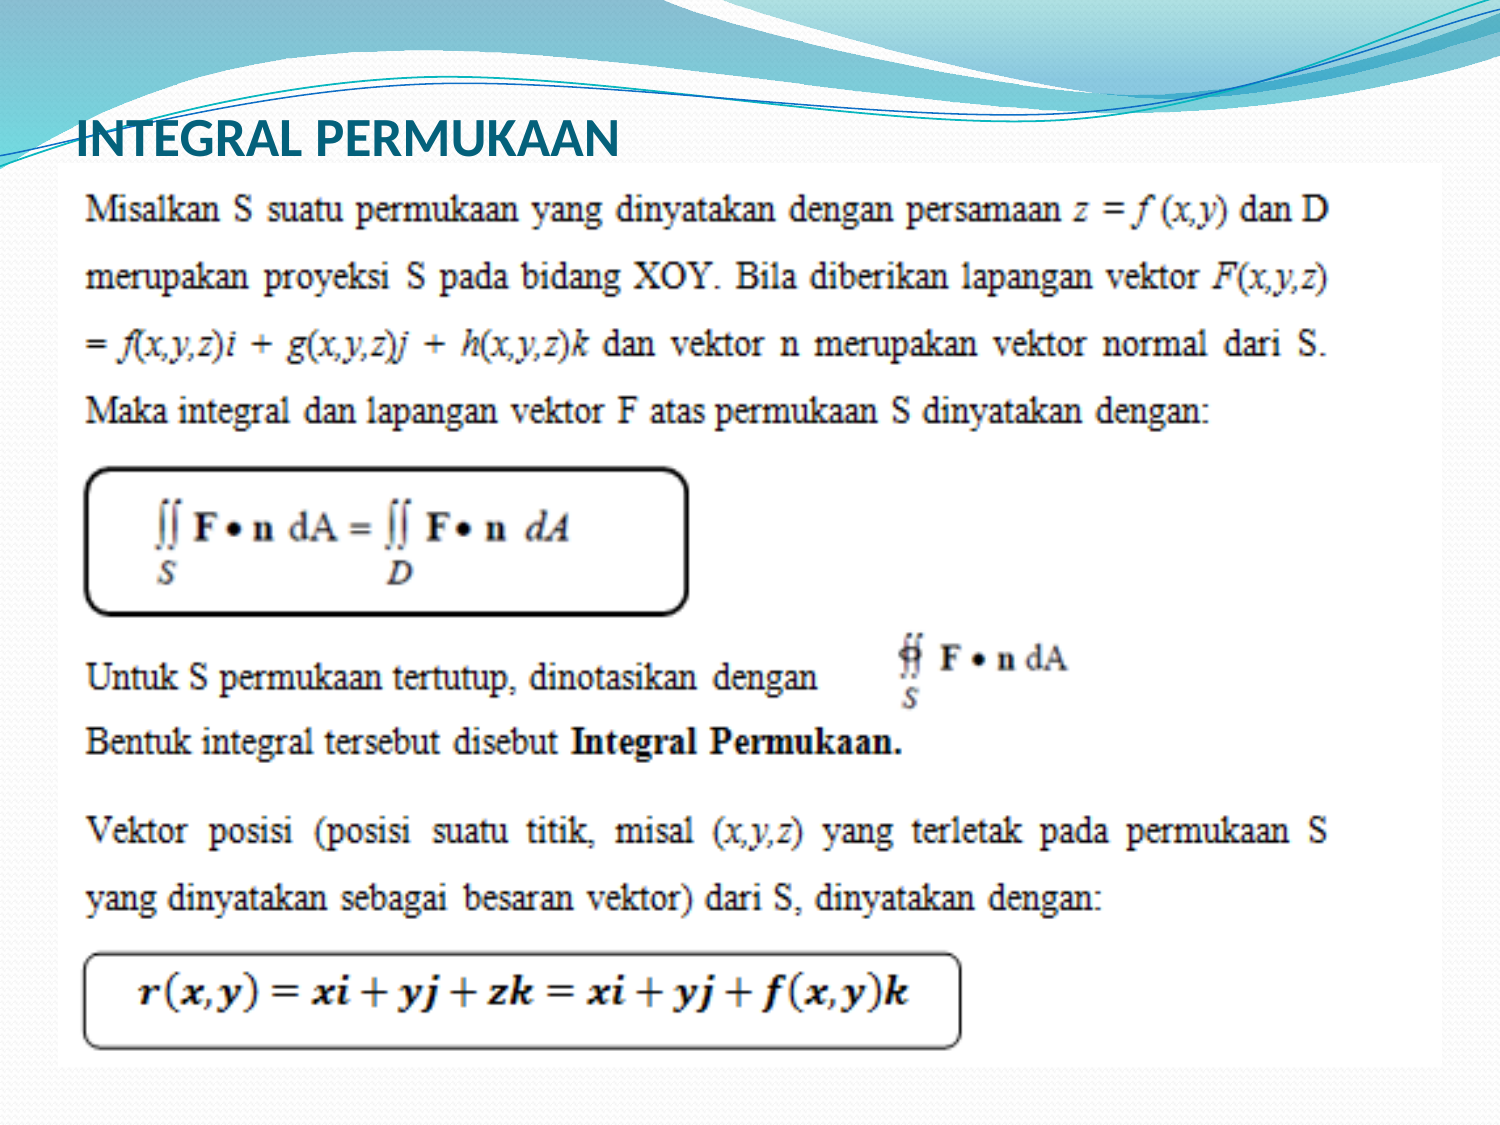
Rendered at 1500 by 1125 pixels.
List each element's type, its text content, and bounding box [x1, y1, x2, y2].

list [58, 163, 1442, 1067]
title INTEGRAL PERMUKAAN [75, 93, 1425, 163]
